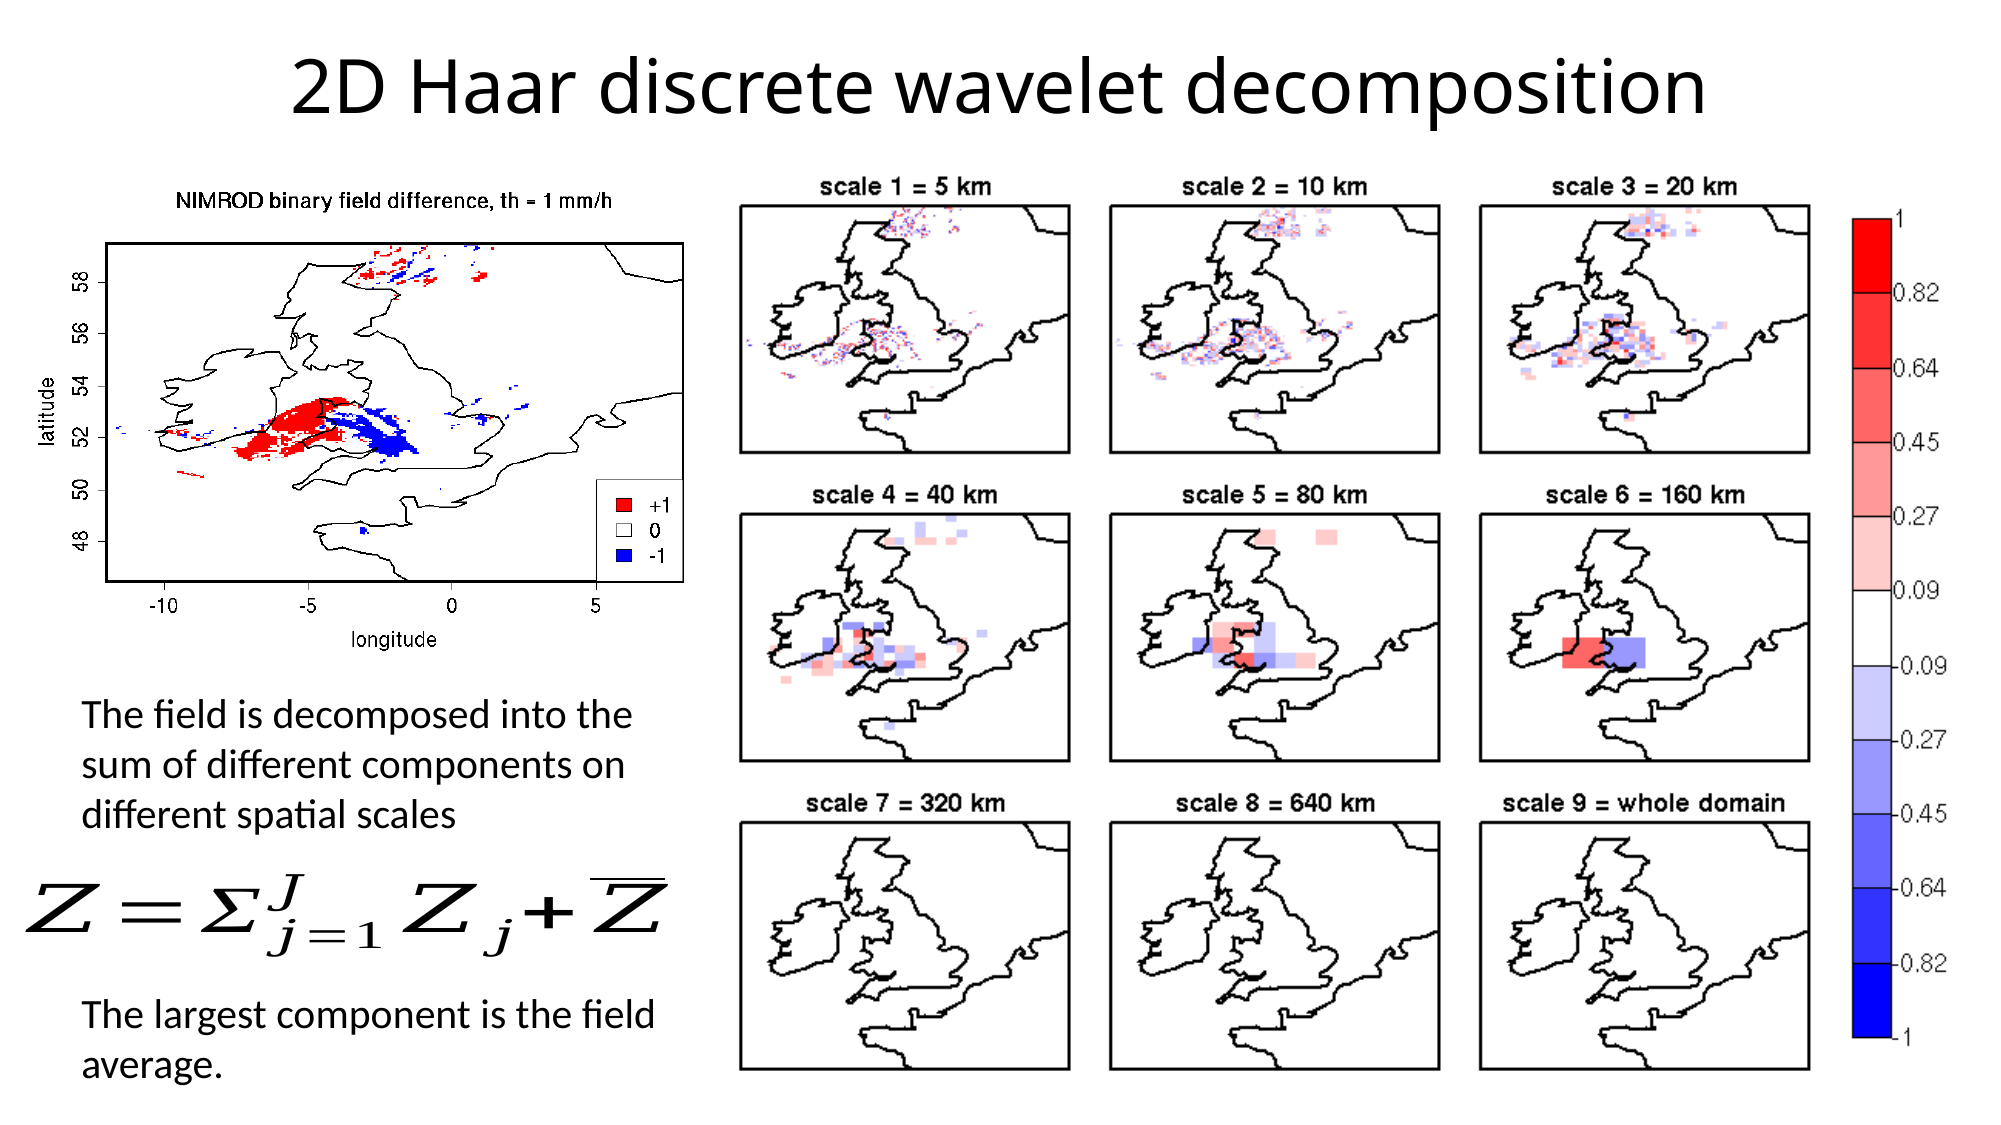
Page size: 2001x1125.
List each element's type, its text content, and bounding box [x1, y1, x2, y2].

text_box The field is decomposed into the sum of different components on different spatial scales The largest component is the field average. [66, 679, 673, 1095]
picture [22, 158, 699, 666]
title 2D Haar discrete wavelet decomposition [246, 34, 1754, 144]
picture [721, 166, 1954, 1091]
